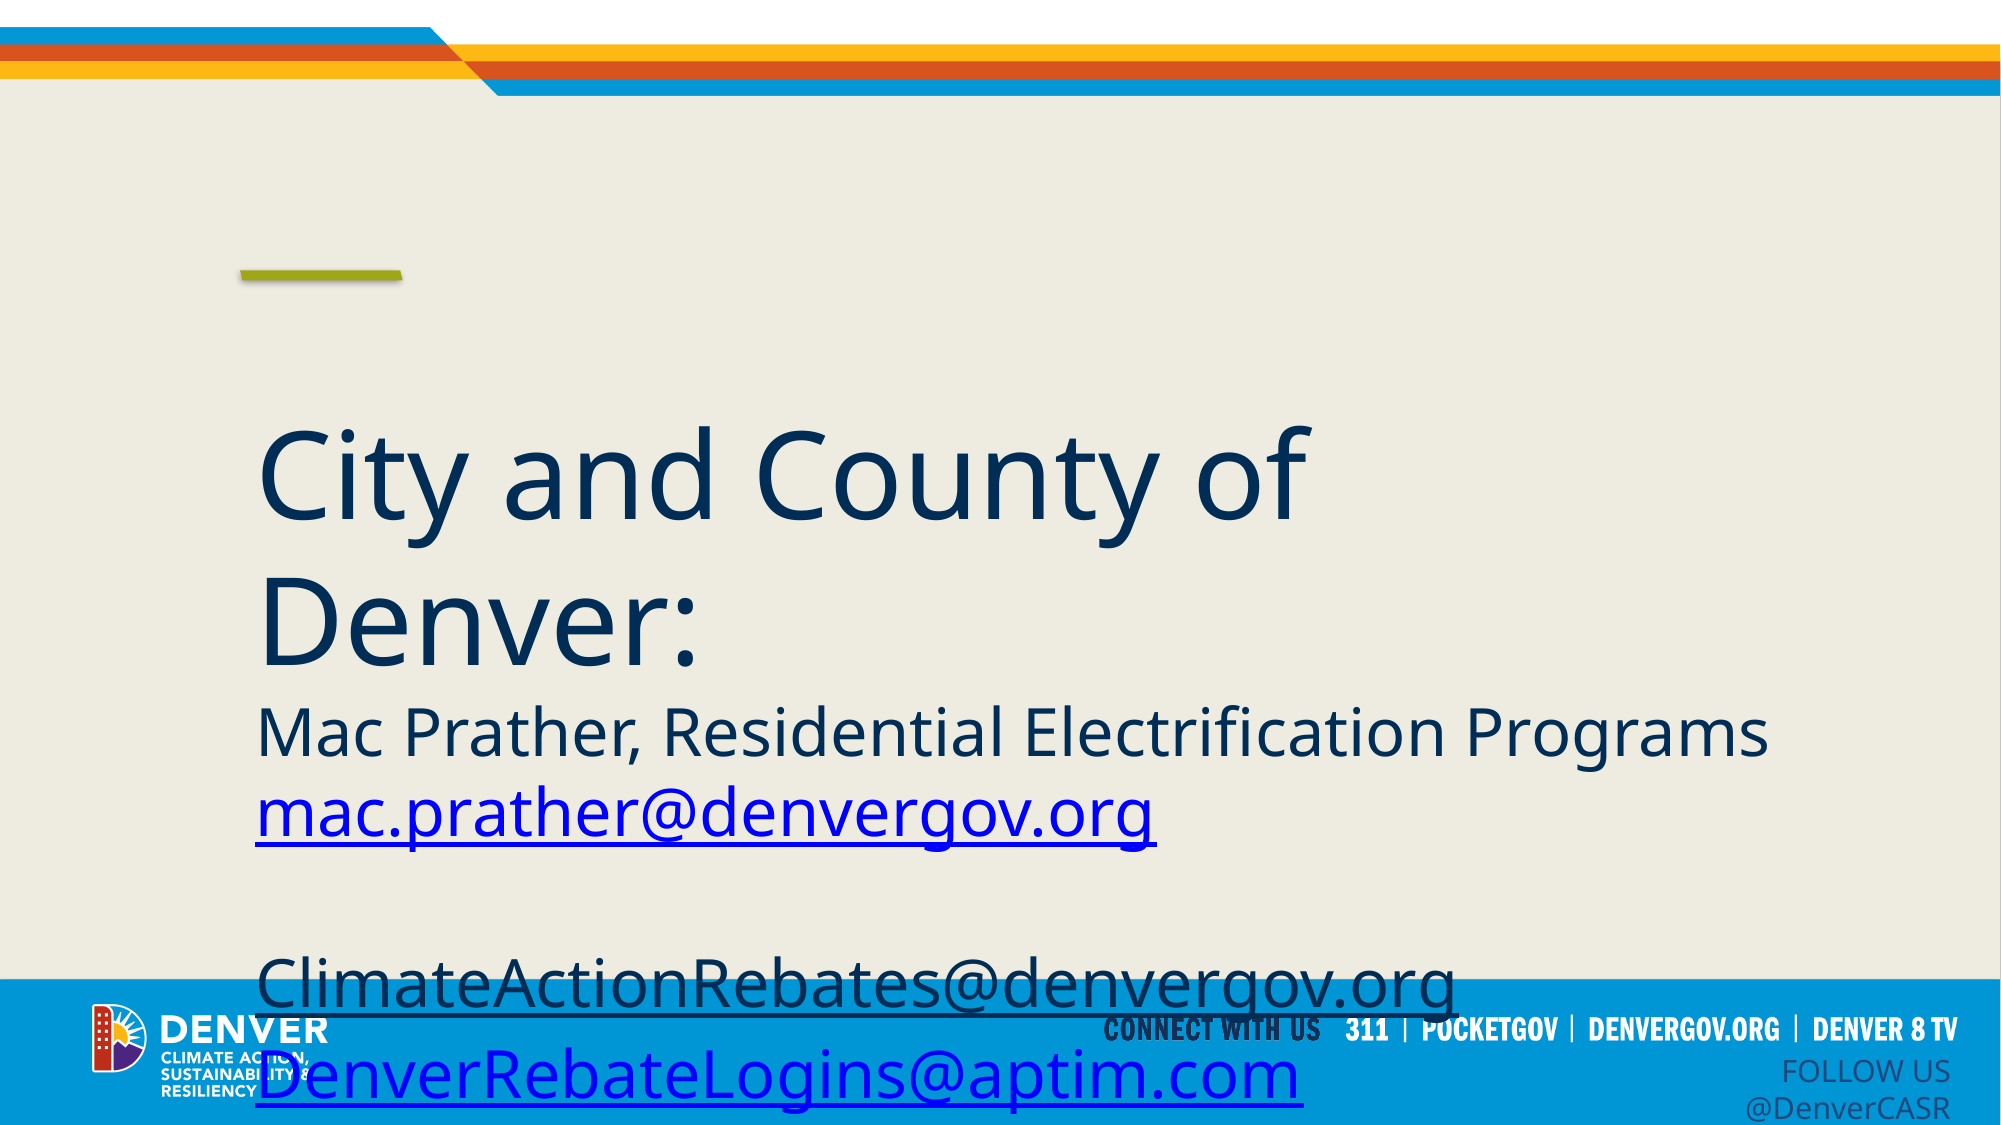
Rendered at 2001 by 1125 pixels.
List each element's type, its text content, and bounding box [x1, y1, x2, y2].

picture [1245, 1062, 1295, 1097]
picture [814, 979, 841, 1007]
picture [199, 1086, 209, 1096]
picture [959, 979, 996, 999]
picture [192, 1052, 200, 1063]
picture [707, 1051, 733, 1097]
picture [1765, 1017, 1778, 1040]
picture [162, 1016, 186, 1042]
picture [877, 979, 905, 1007]
picture [1396, 979, 1402, 1006]
picture [614, 979, 645, 1007]
picture [162, 1069, 169, 1080]
picture [1111, 979, 1115, 1006]
picture [1203, 1062, 1235, 1098]
picture [840, 1062, 869, 1097]
picture [215, 1052, 222, 1063]
picture [397, 979, 424, 1007]
picture [227, 1086, 233, 1096]
picture [855, 979, 870, 1007]
picture [253, 1051, 303, 1097]
picture [823, 1063, 828, 1097]
picture [1471, 1018, 1483, 1040]
picture [1160, 979, 1188, 1007]
picture [737, 979, 765, 1007]
picture [698, 979, 728, 1006]
picture [383, 1063, 414, 1097]
picture [1733, 1017, 1746, 1040]
picture [247, 1069, 254, 1079]
picture [460, 1062, 480, 1097]
picture [1076, 1063, 1081, 1097]
picture [0, 0, 2000, 96]
picture [1681, 1017, 1694, 1040]
picture [1487, 1018, 1510, 1040]
title City and County of Denver: Mac Prather, Residential Electrification Programs mac.prather@denvergov.org ClimateActionRebates@denvergov.org DenverRebateLogins@aptim.com [240, 389, 1803, 644]
picture [174, 1053, 180, 1063]
picture [420, 1062, 450, 1098]
picture [226, 1069, 231, 1079]
picture [1815, 1018, 1827, 1040]
picture [1354, 979, 1385, 1007]
picture [1697, 1017, 1710, 1040]
picture [241, 1053, 250, 1063]
picture [1876, 1018, 1886, 1040]
picture [360, 979, 365, 1006]
picture [1932, 1018, 1956, 1040]
picture [188, 1052, 192, 1063]
picture [1713, 1018, 1725, 1040]
picture [256, 1051, 1303, 1113]
picture [1666, 1018, 1678, 1040]
picture [193, 1069, 201, 1079]
picture [971, 1062, 998, 1098]
picture [248, 1086, 254, 1096]
picture [1621, 1018, 1633, 1040]
picture [221, 1069, 226, 1079]
picture [347, 1062, 376, 1097]
picture [1750, 1018, 1762, 1040]
picture [1093, 1062, 1143, 1097]
picture [303, 1062, 337, 1098]
picture [163, 1086, 170, 1096]
picture [1047, 979, 1075, 1007]
picture [1529, 1017, 1542, 1040]
picture [605, 1062, 632, 1098]
picture [1607, 1018, 1618, 1040]
picture [1171, 1062, 1196, 1098]
picture [93, 1005, 145, 1072]
picture [1861, 1018, 1872, 1040]
picture [1912, 1017, 1924, 1040]
picture [218, 1016, 243, 1042]
picture [1154, 1091, 1161, 1098]
picture [1087, 979, 1092, 1006]
picture [1590, 1018, 1603, 1040]
picture [488, 1051, 519, 1097]
picture [260, 979, 292, 1007]
picture [438, 979, 453, 1007]
picture [1266, 979, 1297, 1007]
picture [680, 979, 684, 1006]
picture [203, 1069, 212, 1079]
picture [739, 1062, 771, 1098]
picture [1845, 1018, 1857, 1040]
picture [172, 1069, 181, 1080]
picture [879, 1062, 903, 1098]
picture [495, 979, 534, 1006]
picture [383, 979, 387, 1006]
picture [1125, 979, 1150, 1006]
picture [223, 1086, 227, 1096]
picture [235, 1069, 243, 1079]
picture [1048, 1055, 1068, 1098]
picture [667, 1062, 697, 1098]
picture [540, 979, 563, 1007]
picture [1890, 1018, 1902, 1040]
picture [173, 1086, 180, 1096]
picture [1512, 1017, 1525, 1040]
picture [226, 1052, 232, 1063]
picture [574, 979, 589, 1007]
picture [1200, 979, 1206, 1006]
picture [776, 979, 805, 1007]
picture [1831, 1018, 1842, 1040]
picture [1636, 1018, 1648, 1040]
picture [338, 979, 343, 1006]
picture [1652, 1018, 1662, 1040]
picture [527, 1062, 557, 1098]
picture [656, 979, 661, 1006]
picture [641, 1055, 661, 1098]
picture [1304, 979, 1329, 1006]
picture [204, 1053, 213, 1063]
picture [566, 1048, 597, 1098]
picture [250, 979, 1467, 1042]
picture [193, 1016, 211, 1042]
picture [914, 979, 938, 1007]
picture [1006, 979, 1035, 1007]
picture [1545, 1018, 1557, 1040]
picture [213, 1086, 220, 1096]
picture [1337, 1000, 1343, 1007]
picture [460, 979, 488, 1007]
